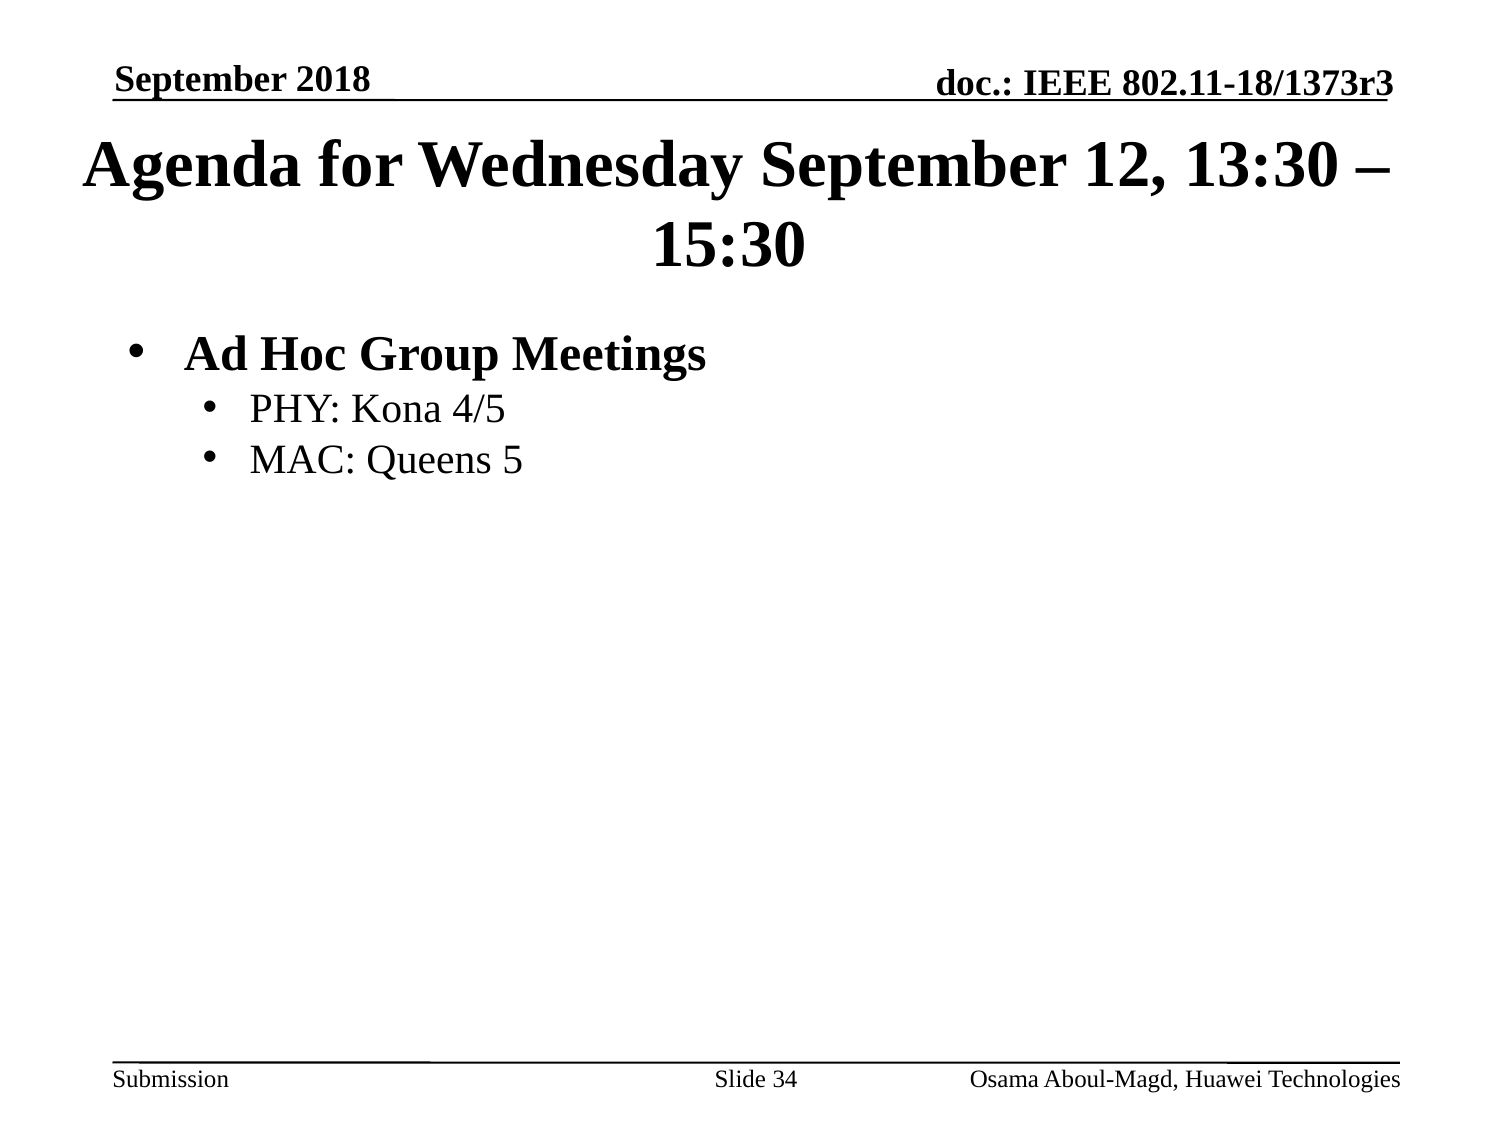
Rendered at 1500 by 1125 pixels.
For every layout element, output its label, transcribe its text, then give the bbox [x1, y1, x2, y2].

title Agenda for Wednesday September 12, 13:30 – 15:30 [24, 112, 1451, 288]
footer Osama Aboul-Magd, Huawei Technologies [878, 1061, 1402, 1093]
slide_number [114, 54, 423, 100]
list Ad Hoc Group Meetings PHY: Kona 4/5 MAC: Queens 5 [112, 324, 1388, 1000]
slide_number Slide 34 [712, 1061, 800, 1123]
